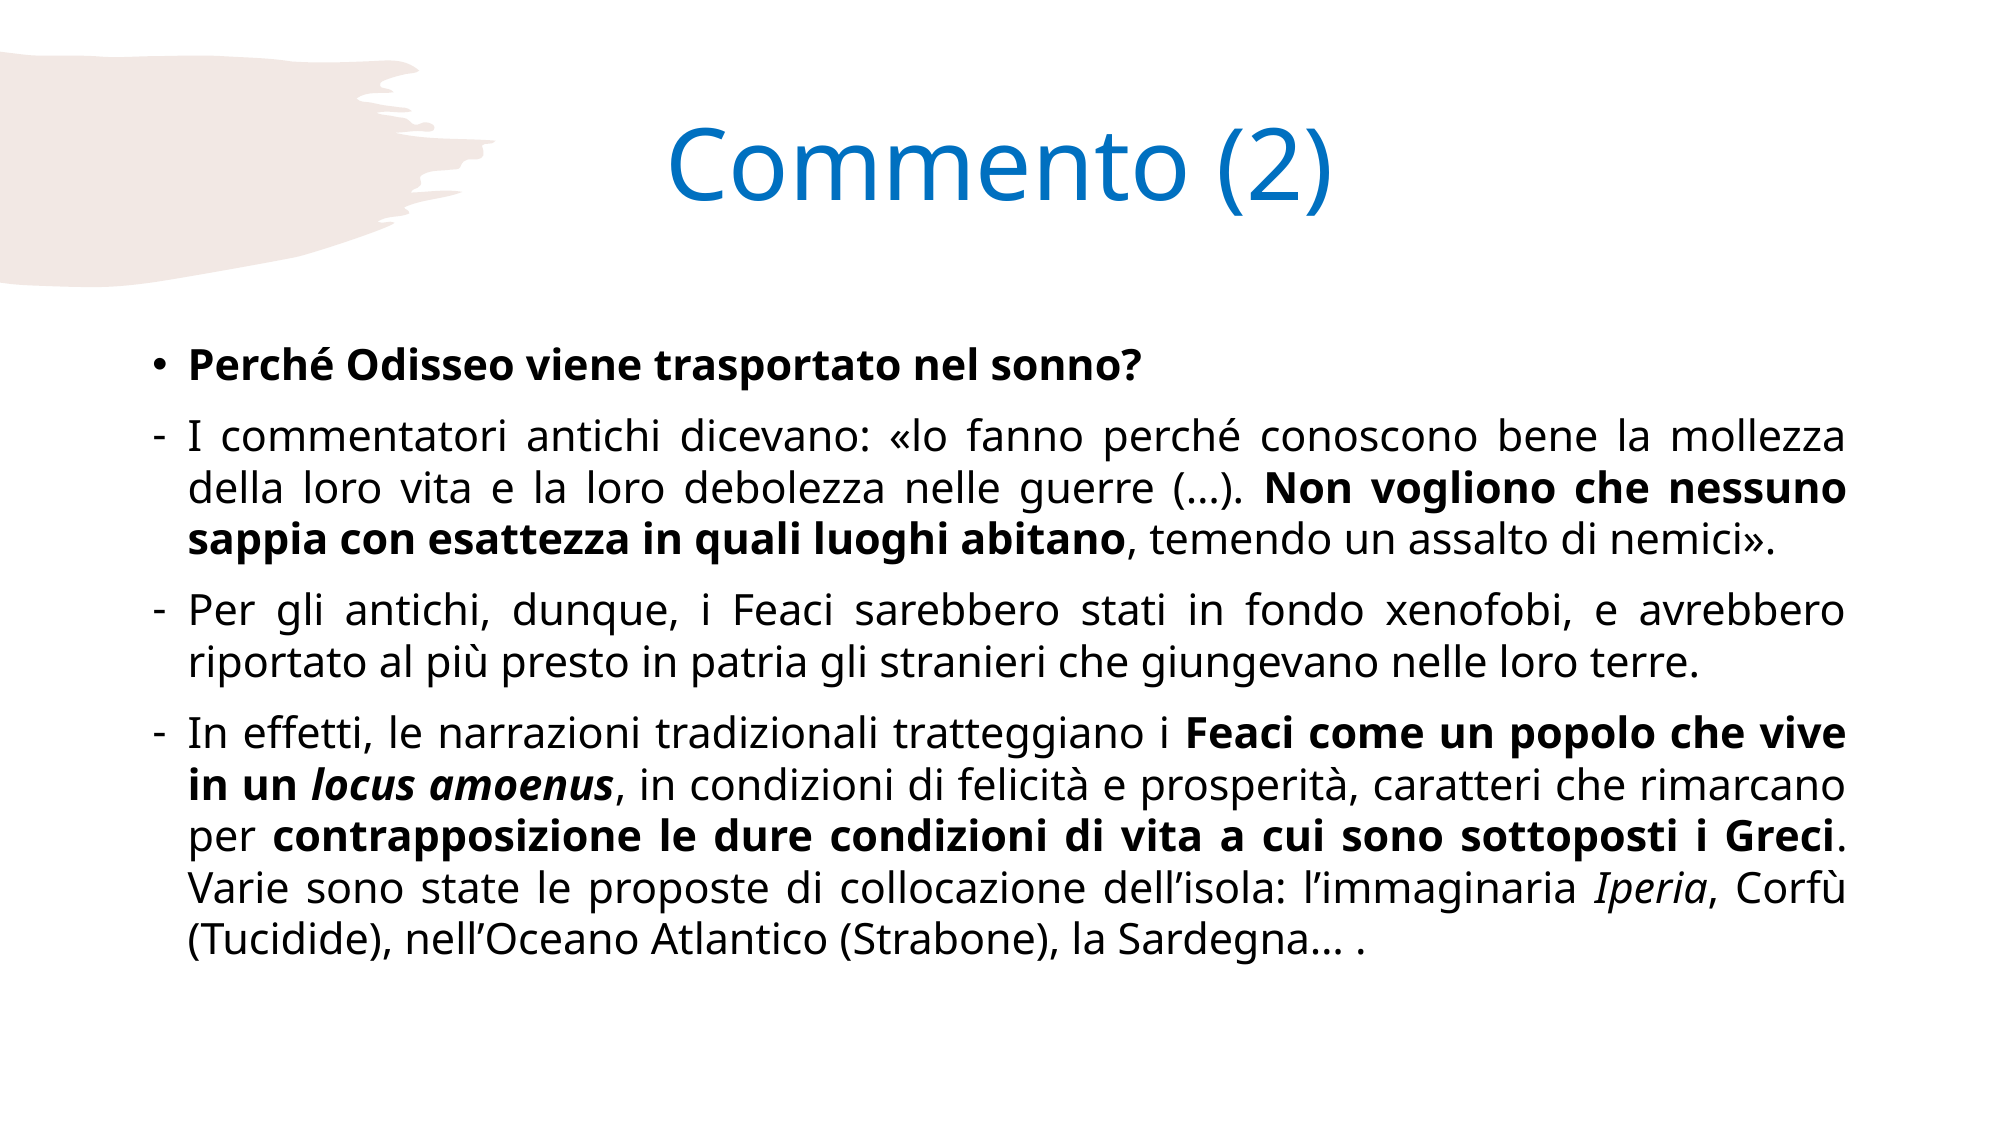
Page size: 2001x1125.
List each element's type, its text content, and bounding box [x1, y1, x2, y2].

list Perché Odisseo viene trasportato nel sonno? I commentatori antichi dicevano: «lo fanno perché conoscono bene la mollezza della loro vita e la loro debolezza nelle guerre (…). Non vogliono che nessuno sappia con esattezza in quali luoghi abitano, temendo un assalto di nemici». Per gli antichi, dunque, i Feaci sarebbero stati in fondo xenofobi, e avrebbero riportato al più presto in patria gli stranieri che giungevano nelle loro terre. In effetti, le narrazioni tradizionali tratteggiano i Feaci come un popolo che vive in un locus amoenus, in condizioni di felicità e prosperità, caratteri che rimarcano per contrapposizione le dure condizioni di vita a cui sono sottoposti i Greci. Varie sono state le proposte di collocazione dell’isola: l’immaginaria Iperia, Corfù (Tucidide), nell’Oceano Atlantico (Strabone), la Sardegna… . [137, 329, 1863, 1013]
title Commento (2) [137, 59, 1863, 278]
